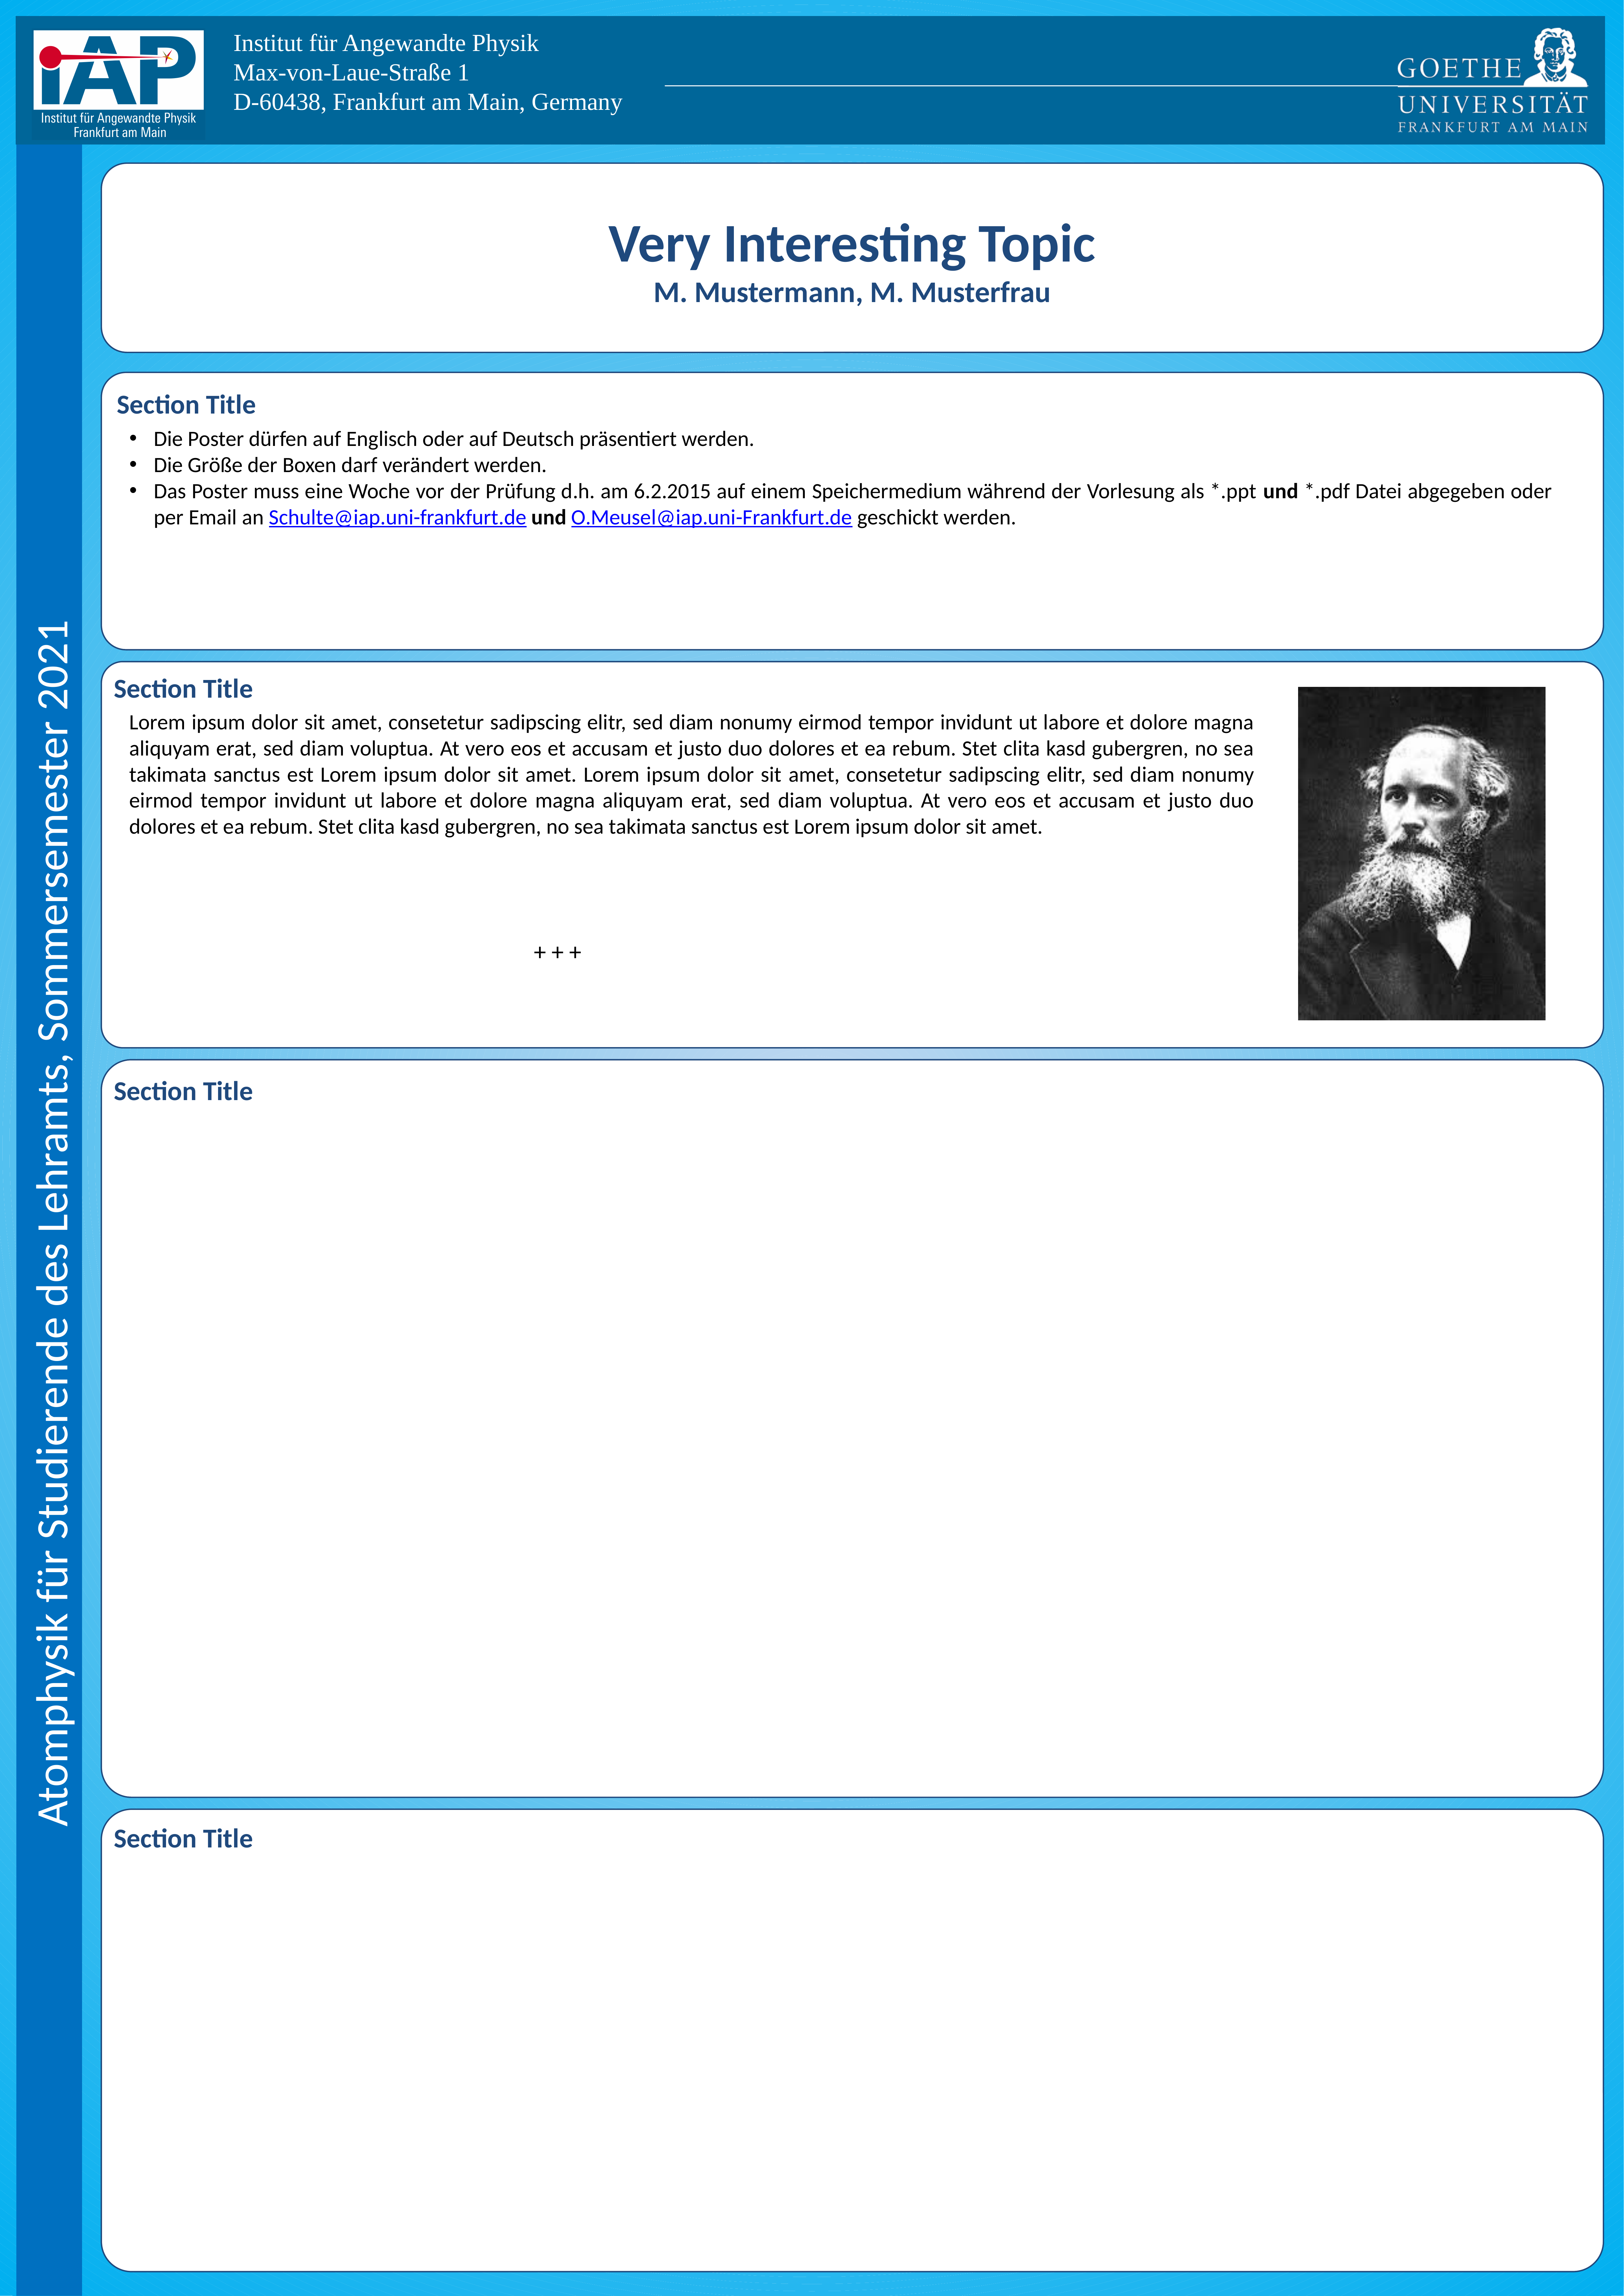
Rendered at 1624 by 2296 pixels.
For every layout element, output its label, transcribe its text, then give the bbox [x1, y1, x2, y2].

text_box [100, 1059, 1604, 1798]
picture [131, 130, 133, 137]
picture [129, 130, 131, 137]
text_box Die Poster dürfen auf Englisch oder auf Deutsch präsentiert werden. Die Größe der Boxen darf verändert werden. Das Poster muss eine Woche vor der Prüfung d.h. am 6.2.2015 auf einem Speichermedium während der Vorlesung als *.ppt und *.pdf Datei abgegeben oder per Email an Schulte@iap.uni-frankfurt.de und O.Meusel@iap.uni-Frankfurt.de geschickt werden. [124, 422, 1557, 532]
picture [1398, 58, 1416, 78]
picture [68, 116, 70, 123]
picture [1419, 122, 1429, 132]
picture [124, 116, 132, 122]
picture [115, 116, 116, 125]
picture [1453, 96, 1469, 113]
picture [1298, 687, 1546, 1020]
picture [1473, 96, 1486, 113]
picture [96, 127, 100, 137]
picture [163, 130, 165, 137]
picture [106, 116, 107, 122]
text_box Section Title [109, 1070, 1159, 1108]
picture [152, 130, 156, 137]
picture [1570, 122, 1575, 132]
text_box Section Title [109, 668, 1159, 706]
picture [161, 130, 162, 137]
picture [142, 127, 150, 137]
picture [1540, 96, 1554, 113]
picture [1491, 122, 1500, 132]
picture [141, 116, 144, 122]
picture [112, 129, 118, 137]
picture [1445, 122, 1455, 132]
picture [1574, 96, 1588, 113]
text_box Very Interesting Topic M. Mustermann, M. Musterfrau [101, 162, 1604, 353]
picture [45, 116, 47, 122]
picture [1513, 95, 1523, 113]
picture [84, 130, 88, 137]
picture [108, 116, 110, 122]
picture [90, 130, 91, 137]
picture [1398, 122, 1406, 132]
picture [51, 116, 55, 123]
picture [1565, 92, 1568, 94]
picture [1480, 122, 1489, 132]
picture [134, 130, 136, 137]
text_box [100, 371, 1604, 651]
picture [177, 116, 182, 125]
picture [123, 130, 127, 137]
picture [192, 113, 195, 122]
picture [1420, 58, 1439, 78]
picture [34, 30, 204, 110]
picture [1543, 122, 1556, 132]
text_box Lorem ipsum dolor sit amet, consetetur sadipscing elitr, sed diam nonumy eirmod tempor invidunt ut labore et dolore magna aliquyam erat, sed diam voluptua. At vero eos et accusam et justo duo dolores et ea rebum. Stet clita kasd gubergren, no sea takimata sanctus est Lorem ipsum dolor sit amet. Lorem ipsum dolor sit amet, consetetur sadipscing elitr, sed diam nonumy eirmod tempor invidunt ut labore et dolore magna aliquyam erat, sed diam voluptua. At vero eos et accusam et justo duo dolores et ea rebum. Stet clita kasd gubergren, no sea takimata sanctus est Lorem ipsum dolor sit amet. [125, 705, 1260, 841]
picture [1468, 122, 1477, 132]
picture [1481, 59, 1501, 77]
text_box Section Title [109, 1818, 1159, 1856]
picture [1560, 92, 1563, 94]
picture [1462, 58, 1478, 77]
picture [56, 114, 59, 123]
picture [133, 116, 137, 123]
picture [139, 116, 141, 122]
picture [1398, 96, 1415, 113]
picture [1529, 96, 1536, 113]
picture [118, 116, 123, 123]
picture [1508, 122, 1518, 132]
text_box [100, 1808, 1604, 2272]
picture [183, 116, 187, 123]
picture [1457, 122, 1464, 132]
picture [1492, 96, 1508, 113]
picture [85, 116, 87, 123]
picture [1408, 122, 1417, 132]
picture [1558, 122, 1568, 132]
picture [71, 116, 72, 122]
picture [174, 116, 176, 122]
picture [80, 113, 83, 122]
picture [92, 130, 94, 137]
picture [91, 116, 93, 122]
picture [1443, 58, 1458, 77]
picture [156, 116, 160, 123]
picture [145, 113, 150, 123]
picture [1520, 122, 1534, 132]
picture [151, 114, 154, 123]
picture [73, 114, 76, 123]
picture [1578, 122, 1588, 132]
picture [172, 113, 173, 122]
picture [1431, 122, 1441, 132]
picture [1505, 58, 1520, 77]
picture [109, 130, 110, 137]
picture [1398, 28, 1588, 87]
picture [98, 113, 104, 122]
picture [165, 113, 170, 122]
text_box [100, 661, 1604, 1049]
picture [63, 114, 66, 123]
text_box Section Title [112, 384, 1162, 422]
picture [1555, 95, 1573, 113]
picture [75, 127, 79, 137]
picture [1419, 96, 1437, 113]
picture [101, 127, 104, 137]
picture [106, 130, 109, 137]
picture [47, 116, 50, 122]
picture [80, 130, 81, 137]
picture [1442, 96, 1449, 113]
picture [112, 116, 114, 122]
